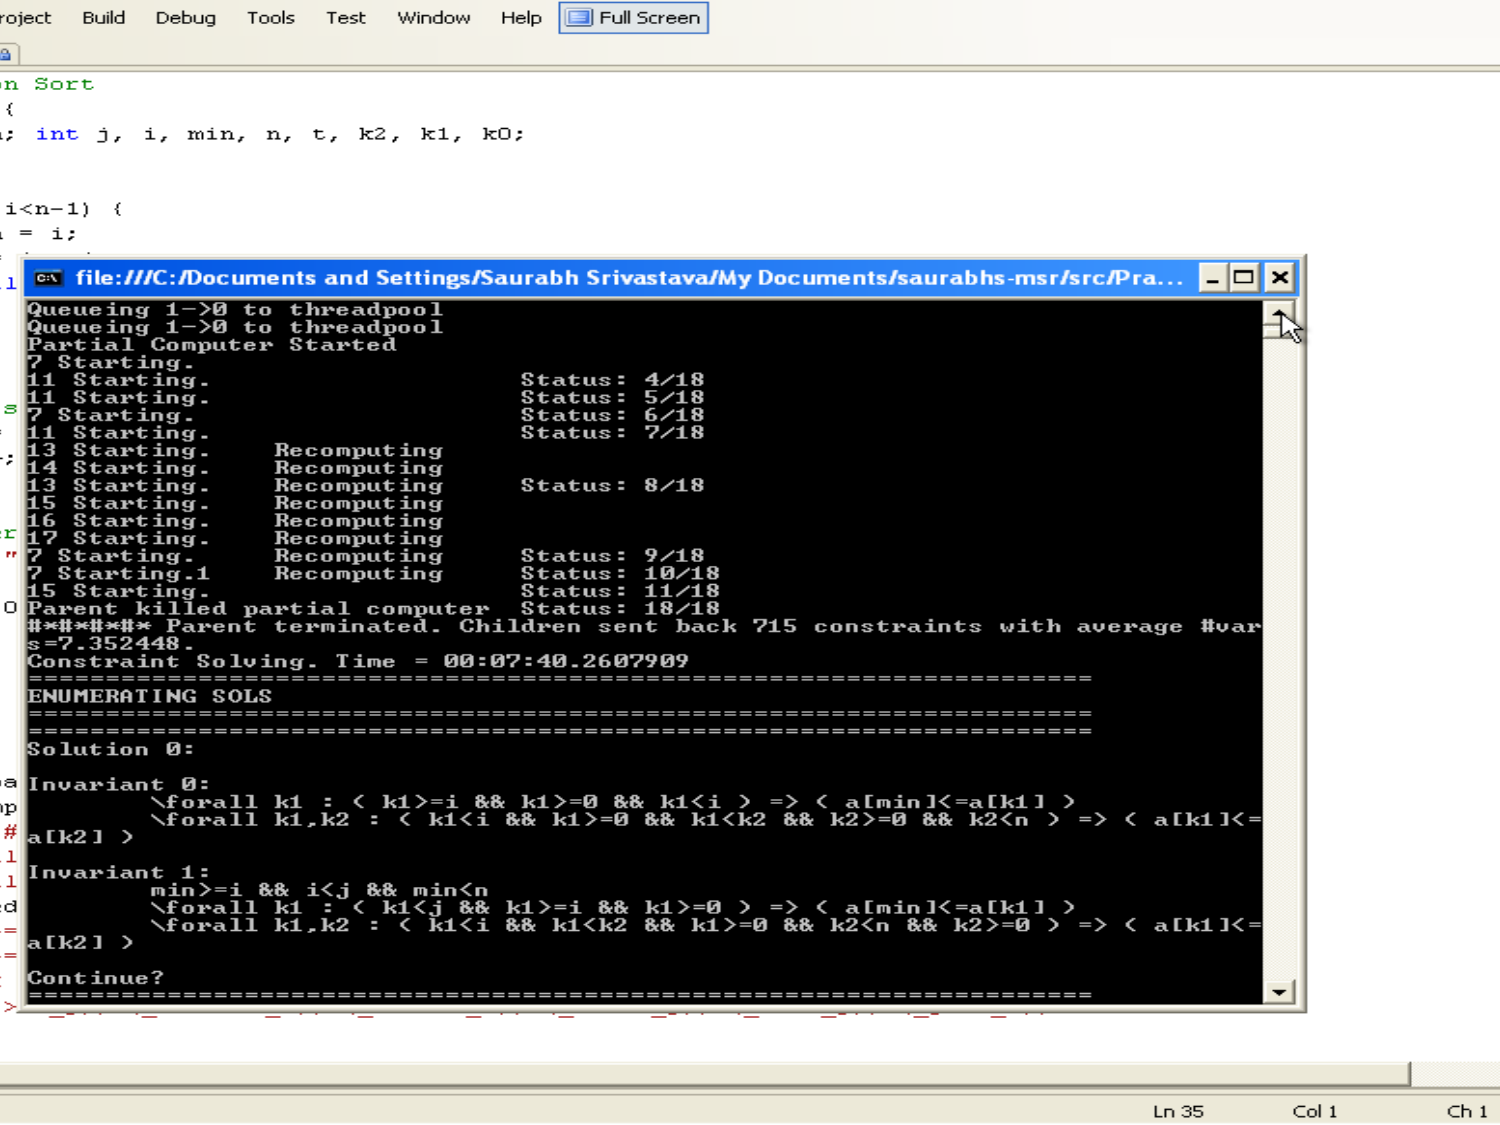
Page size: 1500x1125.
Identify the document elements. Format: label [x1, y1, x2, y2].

list [0, 0, 1500, 1125]
